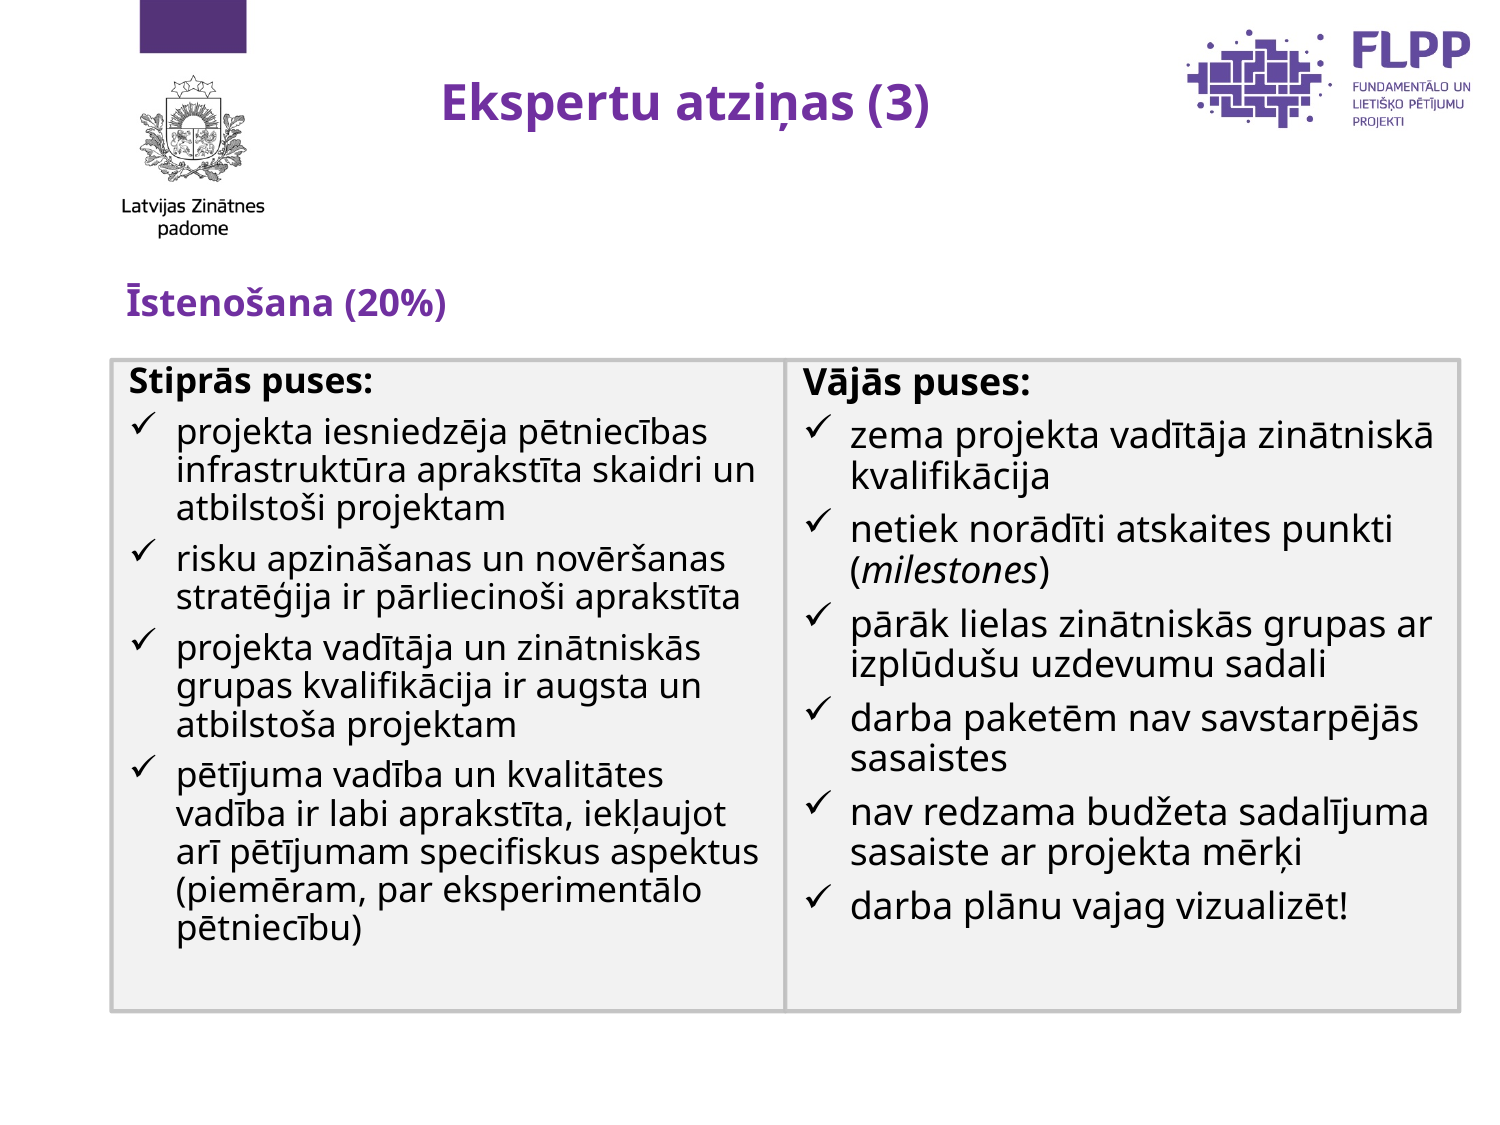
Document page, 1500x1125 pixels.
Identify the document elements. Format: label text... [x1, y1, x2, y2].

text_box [111, 359, 1460, 1012]
text_box Īstenošana (20%) [111, 271, 554, 331]
picture [1156, 0, 1500, 159]
picture [48, 0, 338, 321]
title Ekspertu atziņas (3) [425, 62, 1425, 233]
